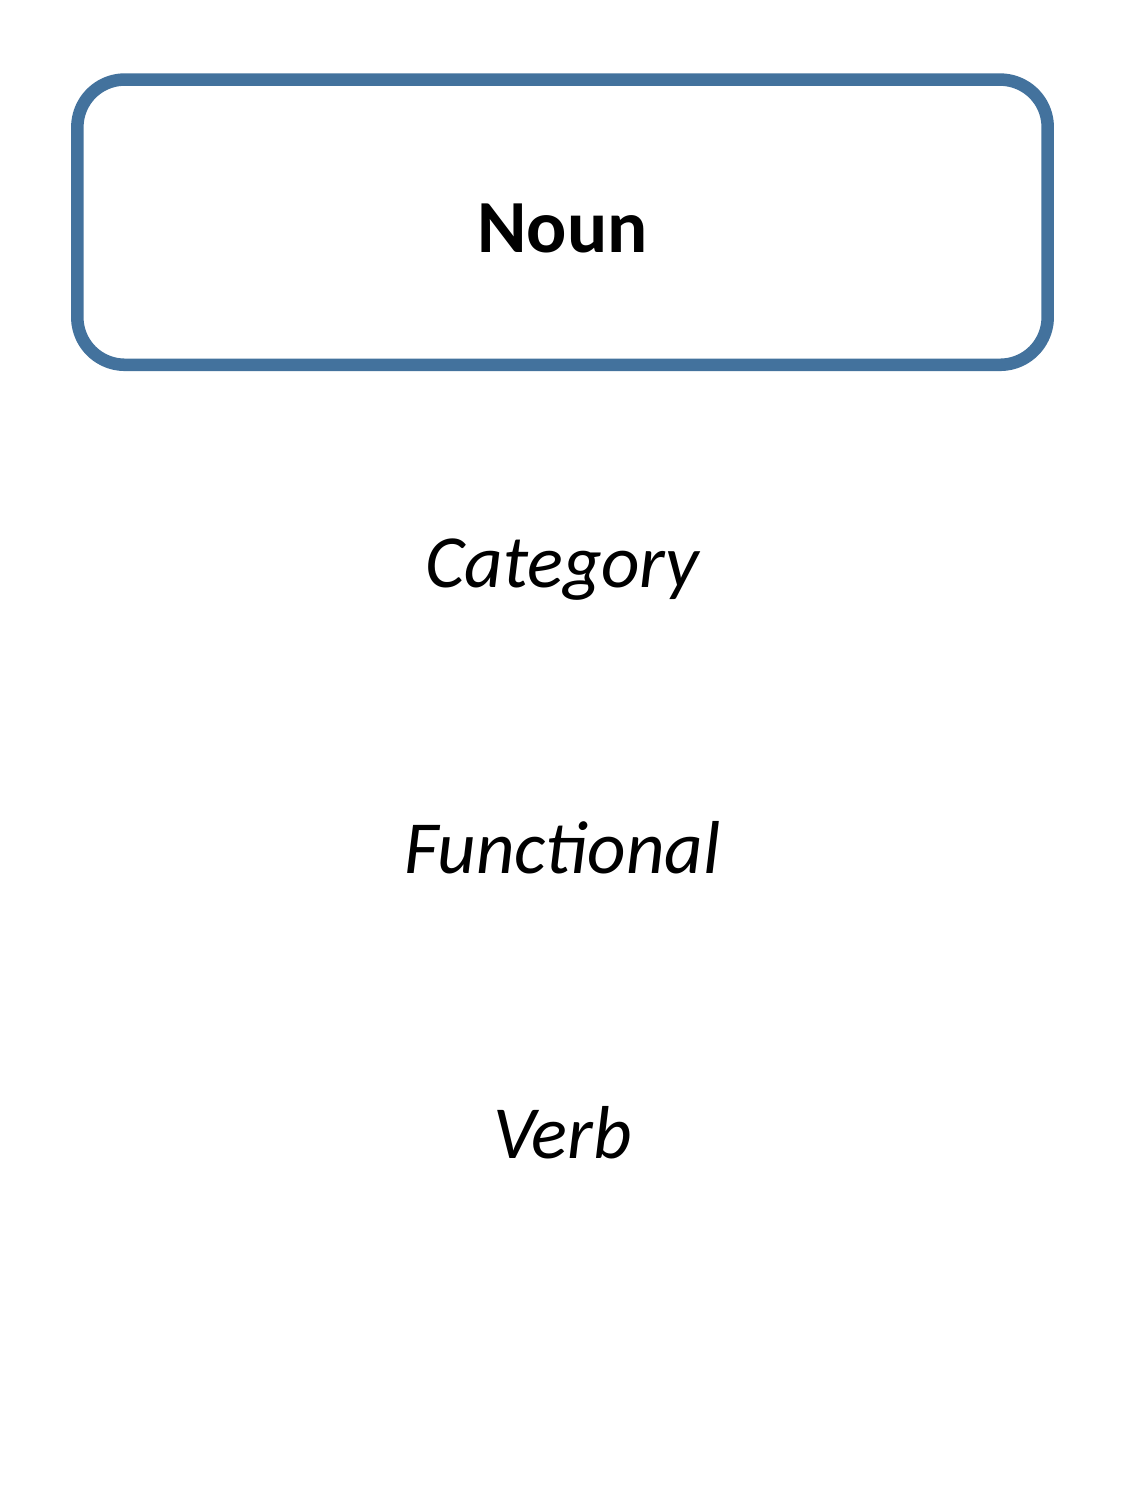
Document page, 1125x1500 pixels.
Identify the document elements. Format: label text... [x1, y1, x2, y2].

list Category Functional Verb [77, 399, 1048, 1352]
text_box Noun [76, 78, 1049, 366]
